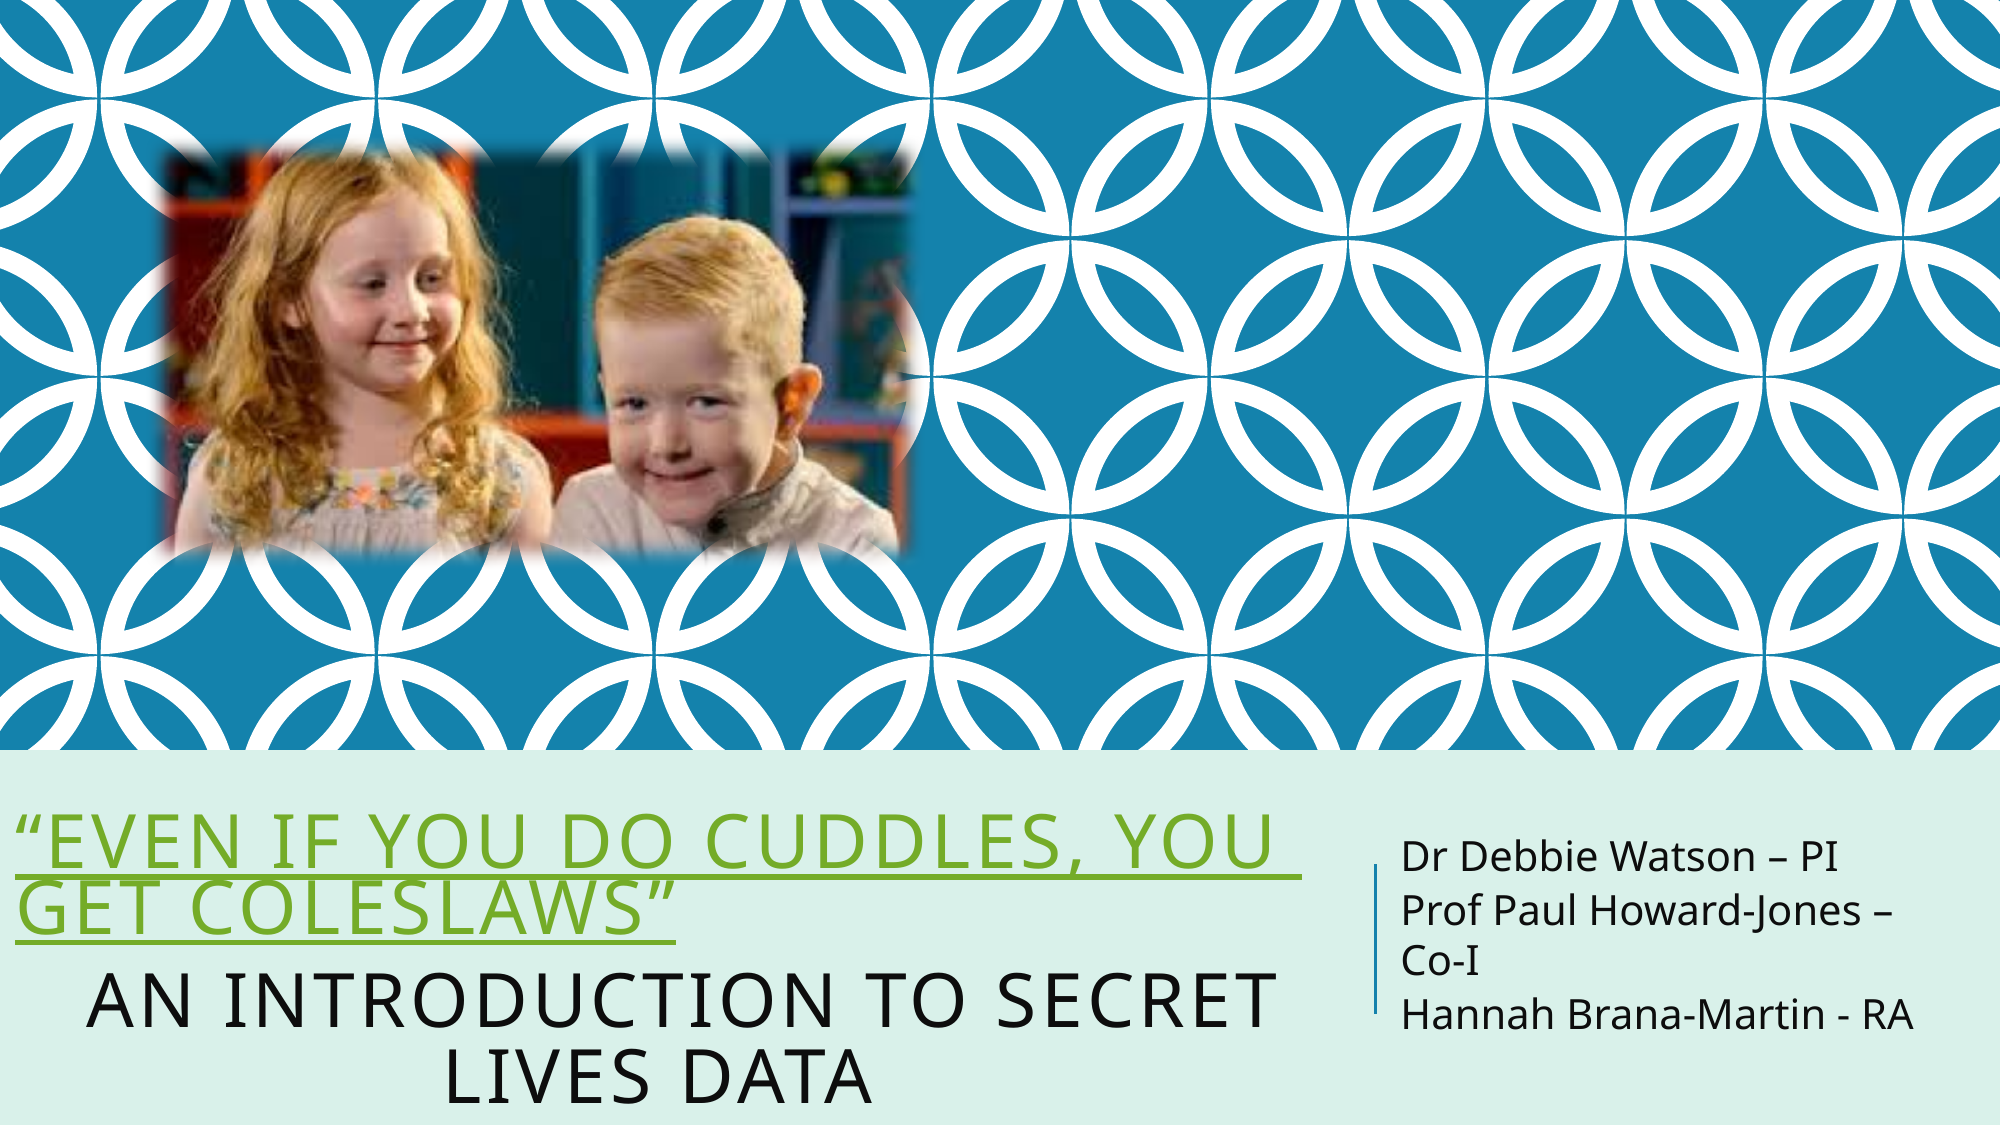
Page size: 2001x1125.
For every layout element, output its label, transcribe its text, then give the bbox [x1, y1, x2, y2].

title “Even if you do cuddles, you get coleslaws” An introduction to Secret Lives Data [0, 753, 1340, 1103]
subtitle Dr Debbie Watson – PI Prof Paul Howard-Jones – Co-I Hannah Brana-Martin - RA [1385, 813, 1938, 1054]
picture [146, 133, 925, 571]
